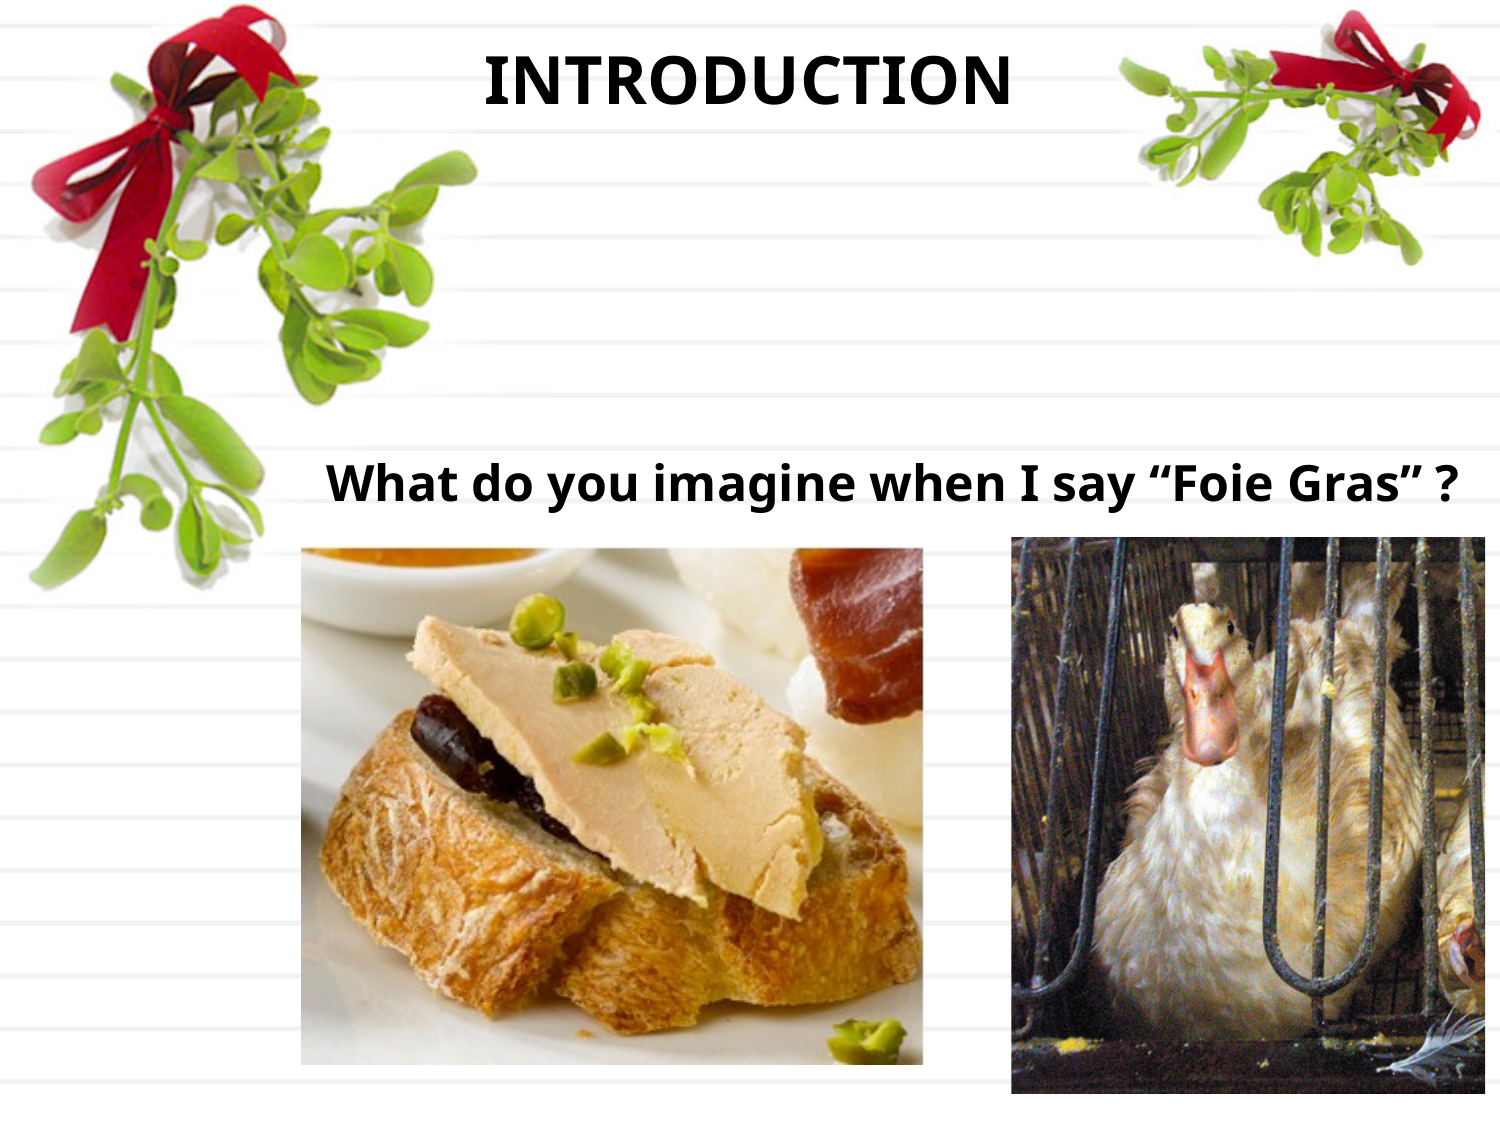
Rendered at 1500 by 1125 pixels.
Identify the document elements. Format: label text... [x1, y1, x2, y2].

text_box INTRODUCTION [389, 30, 1111, 126]
text_box What do you imagine when I say “Foie Gras” ? [311, 444, 1475, 520]
picture [0, 0, 1500, 1125]
